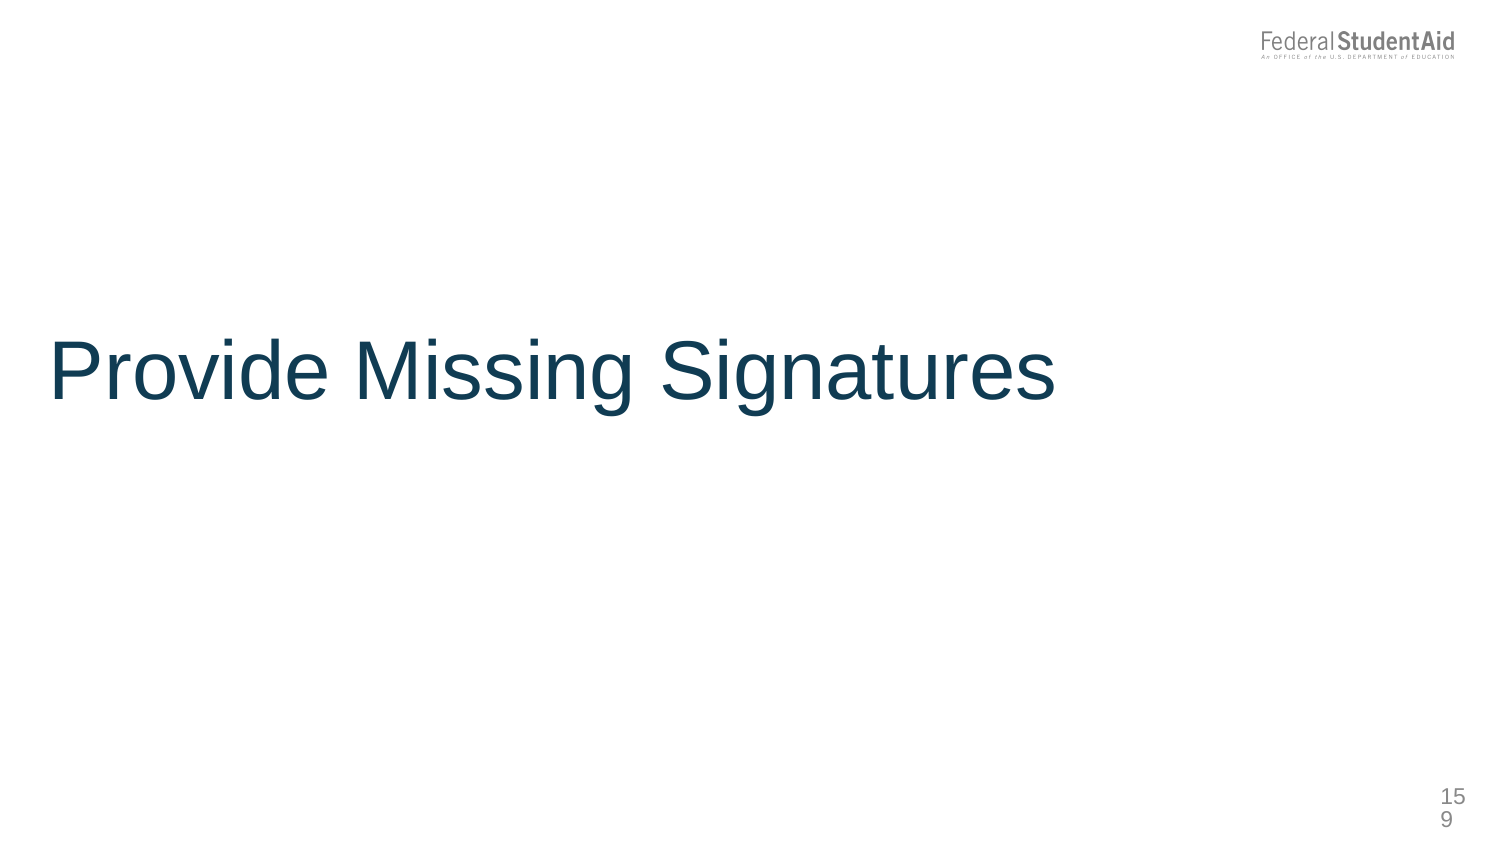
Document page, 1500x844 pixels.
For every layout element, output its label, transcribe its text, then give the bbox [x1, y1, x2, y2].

slide_number 159 [1440, 781, 1490, 821]
text_box Provide Missing Signatures [37, 121, 1463, 760]
picture [1261, 31, 1454, 59]
